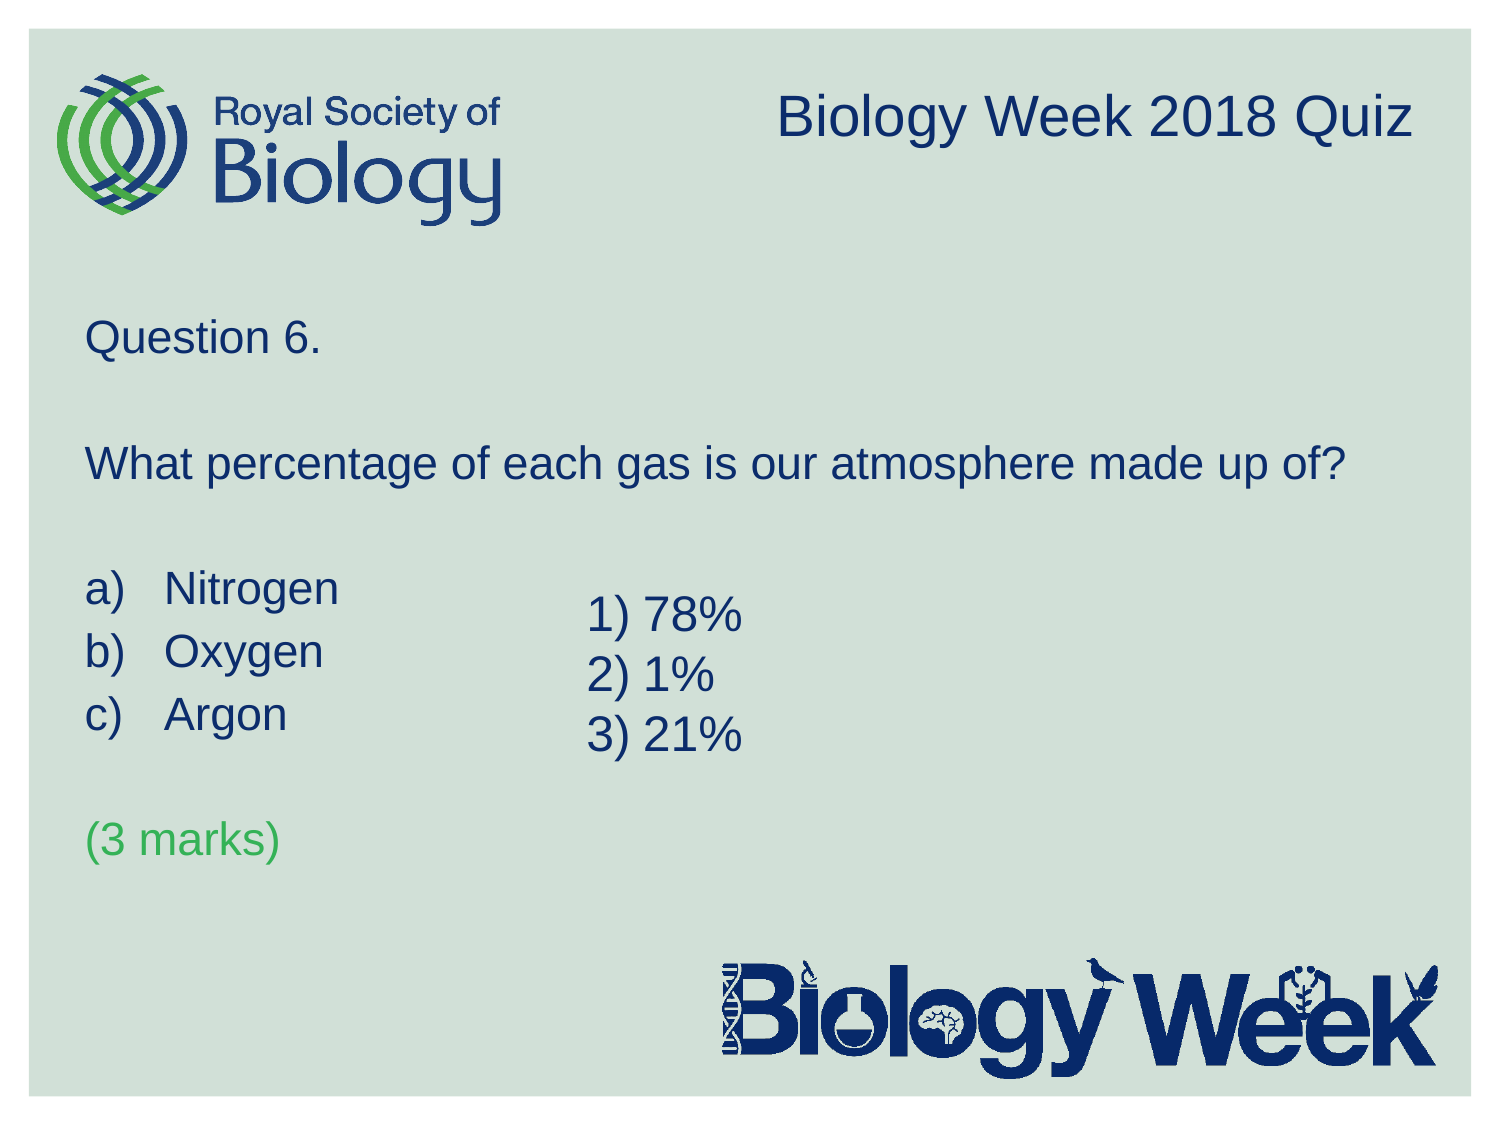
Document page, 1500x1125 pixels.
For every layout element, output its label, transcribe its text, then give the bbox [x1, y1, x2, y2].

picture [722, 958, 1438, 1079]
text_box 78% 1% 21% [571, 574, 1083, 769]
text_box Question 6. What percentage of each gas is our atmosphere made up of? Nitrogen Oxygen Argon (3 marks) [69, 306, 1364, 900]
picture [0, 28, 557, 272]
